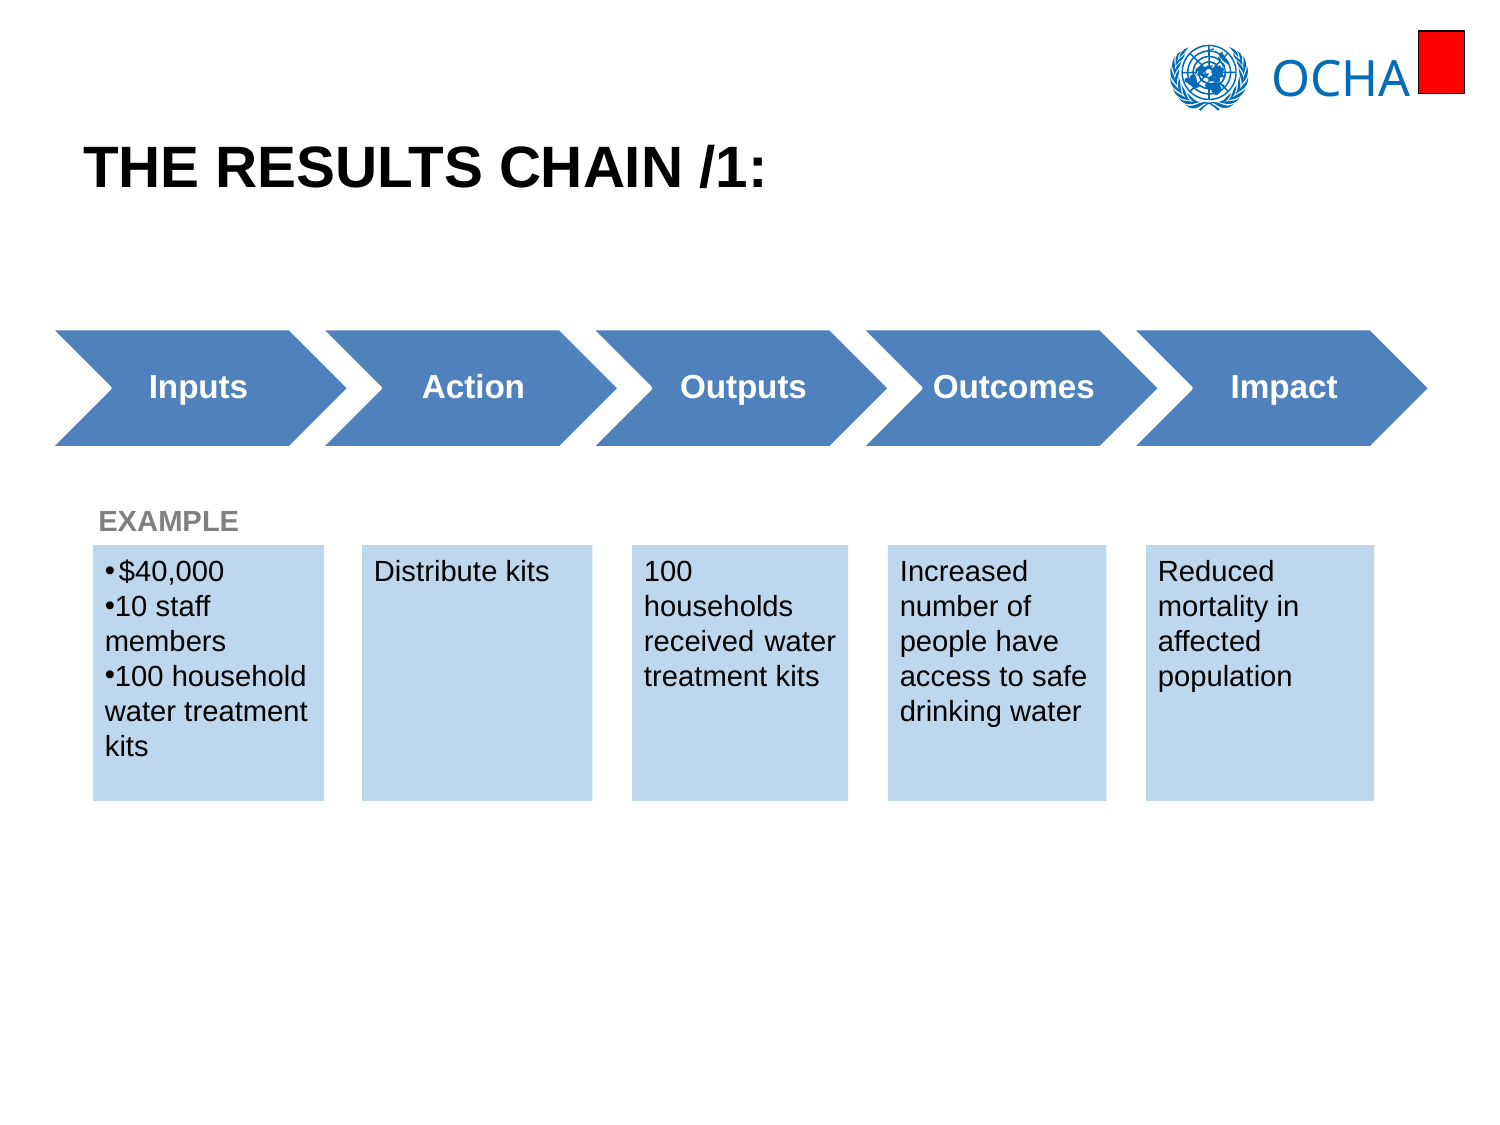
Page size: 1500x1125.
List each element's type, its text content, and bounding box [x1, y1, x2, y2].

title THE RESULTS CHAIN /1: [68, 121, 1419, 207]
text_box EXAMPLE [83, 502, 255, 545]
text_box Reduced mortality in affected population [1146, 545, 1375, 801]
text_box 100 households received water treatment kits [632, 545, 849, 801]
text_box [1418, 31, 1465, 94]
text_box Distribute kits [362, 545, 593, 801]
text_box $40,000 10 staff members 100 household water treatment kits [93, 545, 324, 801]
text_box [48, 281, 1432, 495]
text_box Increased number of people have access to safe drinking water [887, 545, 1107, 801]
